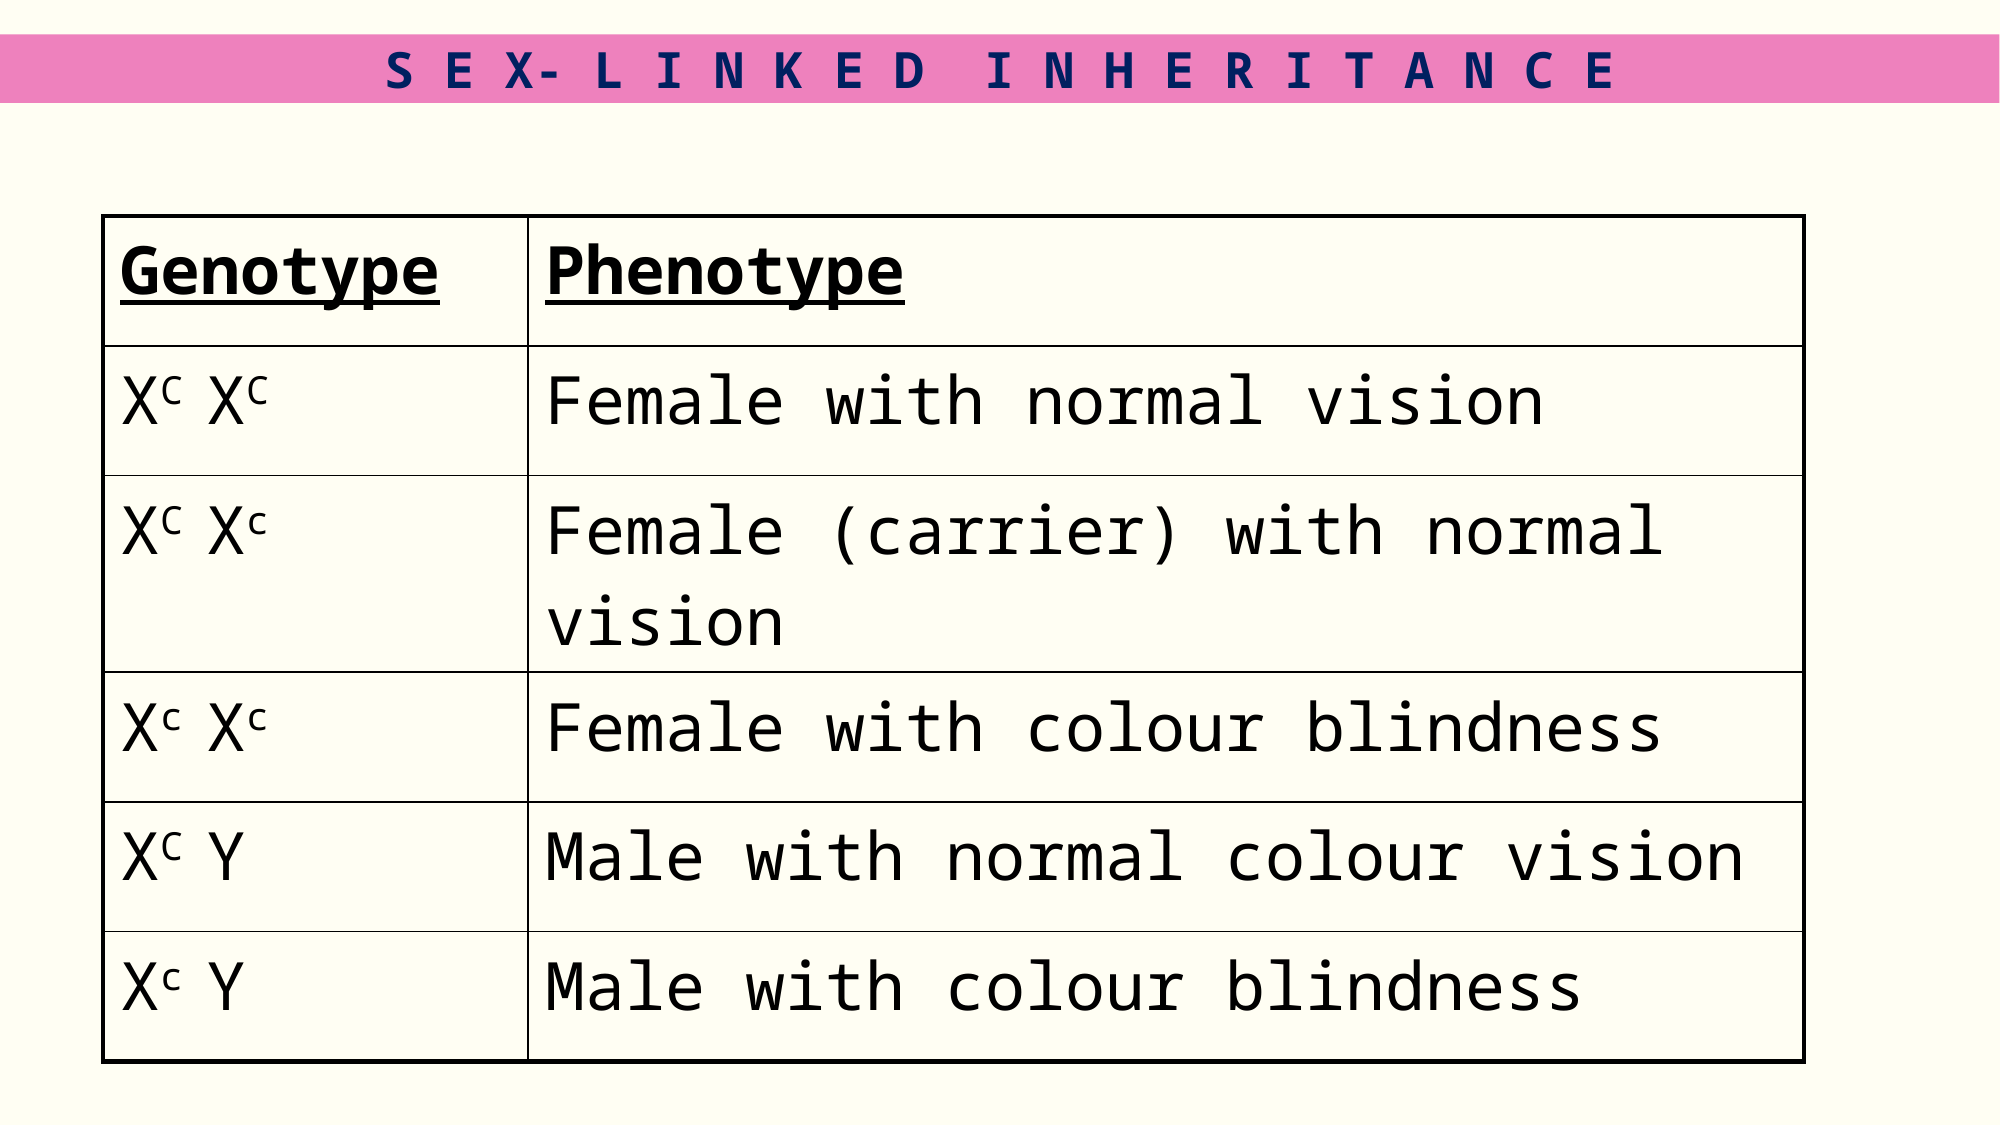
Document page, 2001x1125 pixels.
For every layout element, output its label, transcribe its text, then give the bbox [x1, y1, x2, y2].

table_cell Female with normal vision [529, 347, 1802, 475]
table_cell Xc Xc [105, 673, 527, 801]
table_cell Male with colour blindness [529, 932, 1802, 1059]
table_cell Female with colour blindness [529, 673, 1802, 801]
table_cell XC Xc [105, 476, 527, 671]
table_cell Female (carrier) with normal vision [529, 476, 1802, 671]
table_cell Male with normal colour vision [529, 803, 1802, 931]
table_cell XC Y [105, 803, 527, 931]
table_cell XC XC [105, 347, 527, 475]
table_cell Xc Y [105, 932, 527, 1059]
table_header Genotype [105, 218, 527, 345]
table_header Phenotype [529, 218, 1802, 345]
text_box S E X- L I N K E D I N H E R I T A N C E [0, 33, 2000, 104]
